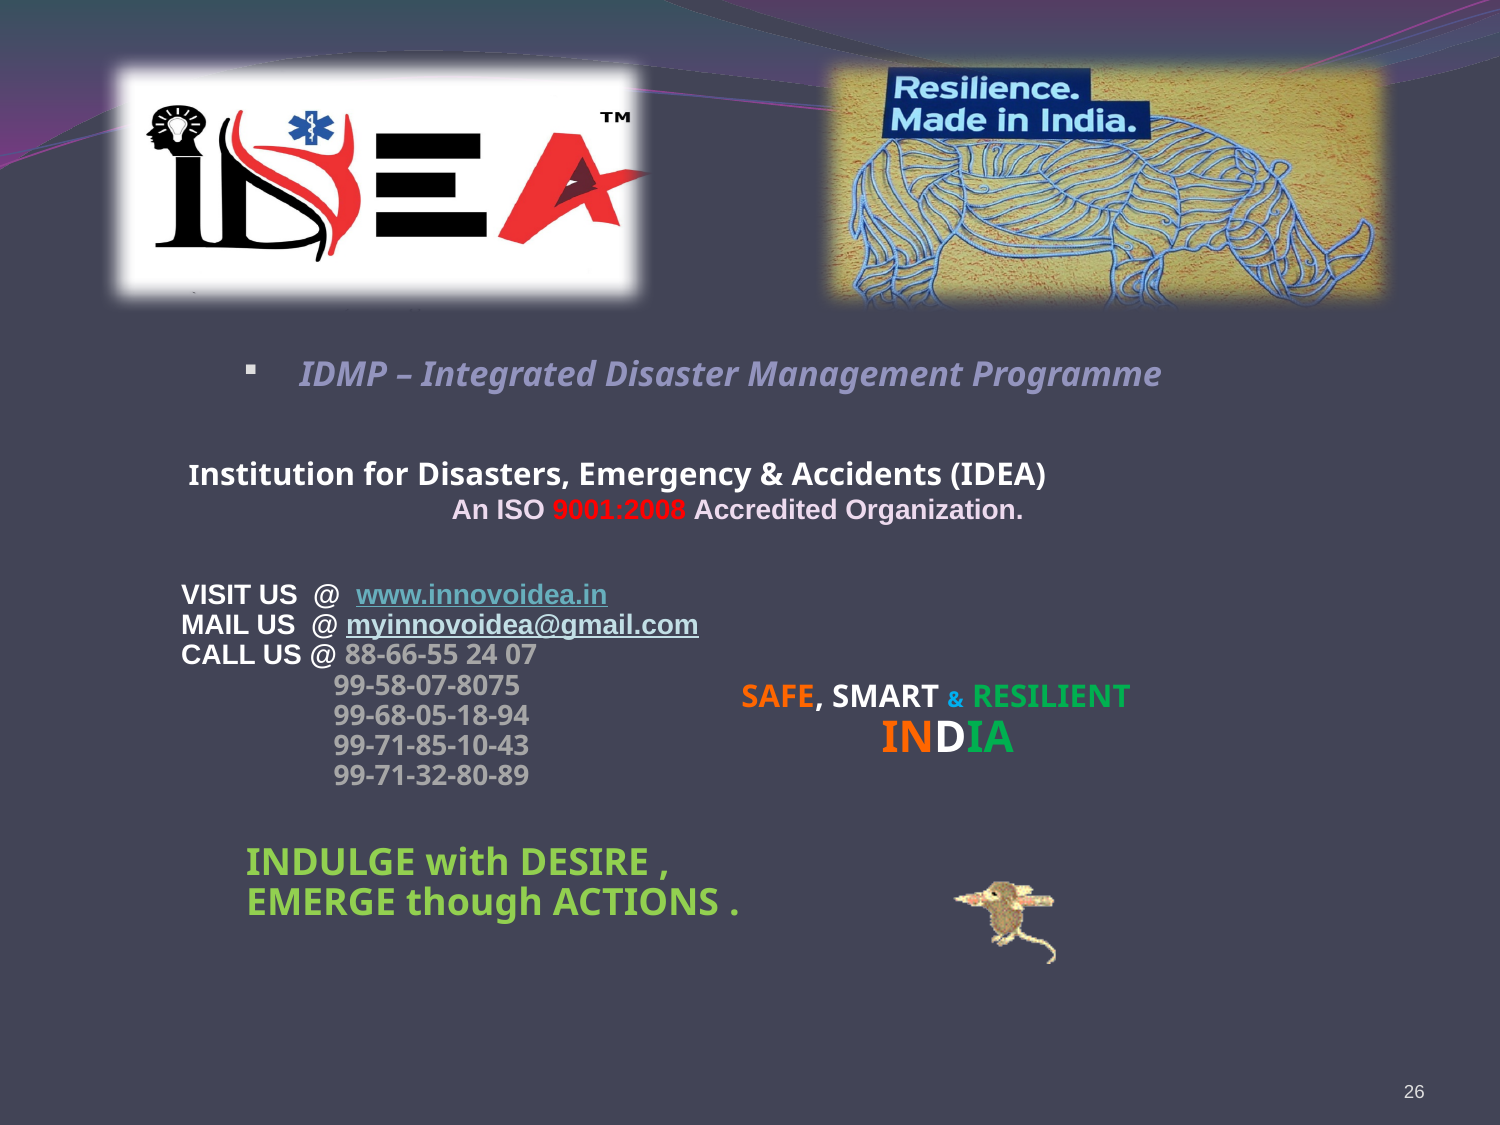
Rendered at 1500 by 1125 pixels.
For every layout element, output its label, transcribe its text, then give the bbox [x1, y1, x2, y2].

text_box INDULGE with DESIRE , EMERGE though ACTIONS . [226, 837, 804, 1063]
text_box IDMP – Integrated Disaster Management Programme [105, 351, 1289, 428]
picture [814, 50, 1399, 314]
slide_number 26 [1299, 1042, 1425, 1103]
text_box Institution for Disasters, Emergency & Accidents (IDEA) An ISO 9001:2008 Accredited Organization. VISIT US @ www.innovoidea.in MAIL US @ myinnovoidea@gmail.com CALL US @ 88-66-55 24 07 99-58-07-8075 99-68-05-18-94 99-71-85-10-43 99-71-32-80-89 [166, 451, 1292, 1032]
picture [937, 876, 1276, 964]
text_box SAFE, SMART & RESILIENT INDIA [729, 619, 1320, 845]
picture [99, 50, 654, 314]
